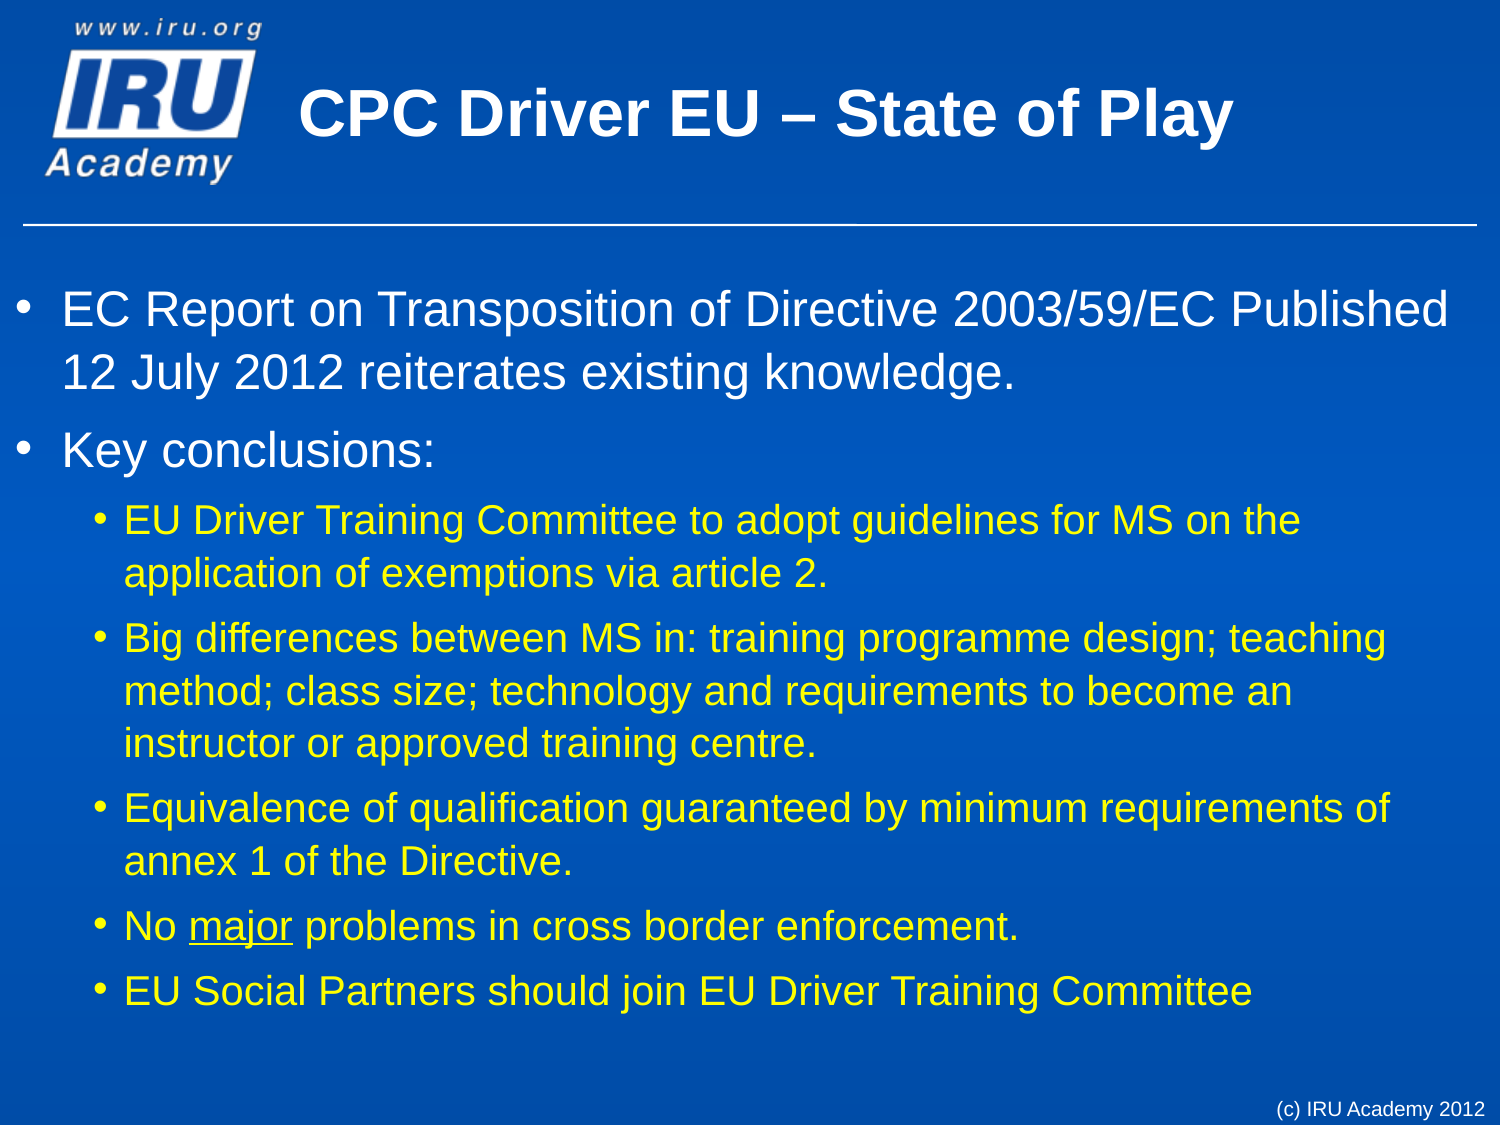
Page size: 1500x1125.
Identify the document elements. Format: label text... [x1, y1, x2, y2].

text_box CPC Driver EU – State of Play [172, 74, 1363, 225]
footer (c) IRU Academy 2012 [937, 1087, 1500, 1125]
picture [44, 18, 262, 185]
list EC Report on Transposition of Directive 2003/59/EC Published 12 July 2012 reiterates existing knowledge. Key conclusions: EU Driver Training Committee to adopt guidelines for MS on the application of exemptions via article 2. Big differences between MS in: training programme design; teaching method; class size; technology and requirements to become an instructor or approved training centre. Equivalence of qualification guaranteed by minimum requirements of annex 1 of the Directive. No major problems in cross border enforcement. EU Social Partners should join EU Driver Training Committee [0, 265, 1471, 1125]
